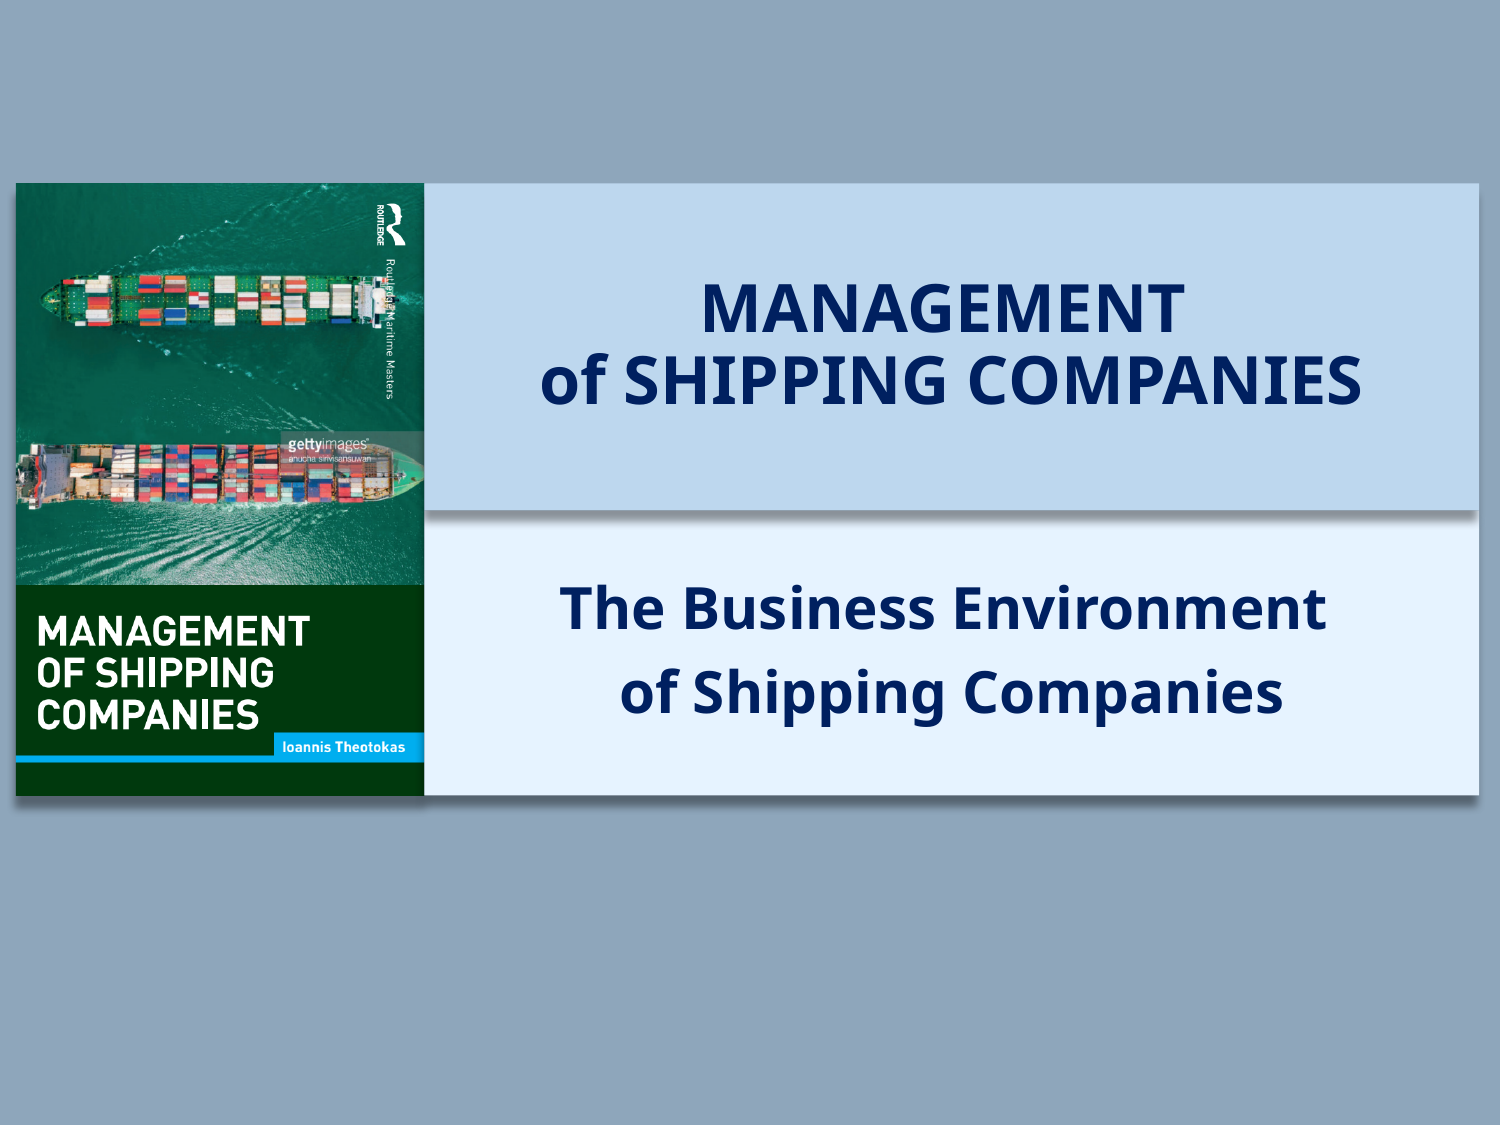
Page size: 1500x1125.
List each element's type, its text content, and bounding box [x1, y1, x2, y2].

subtitle The Business Environment of Shipping Companies [424, 528, 1480, 796]
title MANAGEMENT of SHIPPING COMPANIES [424, 183, 1480, 511]
